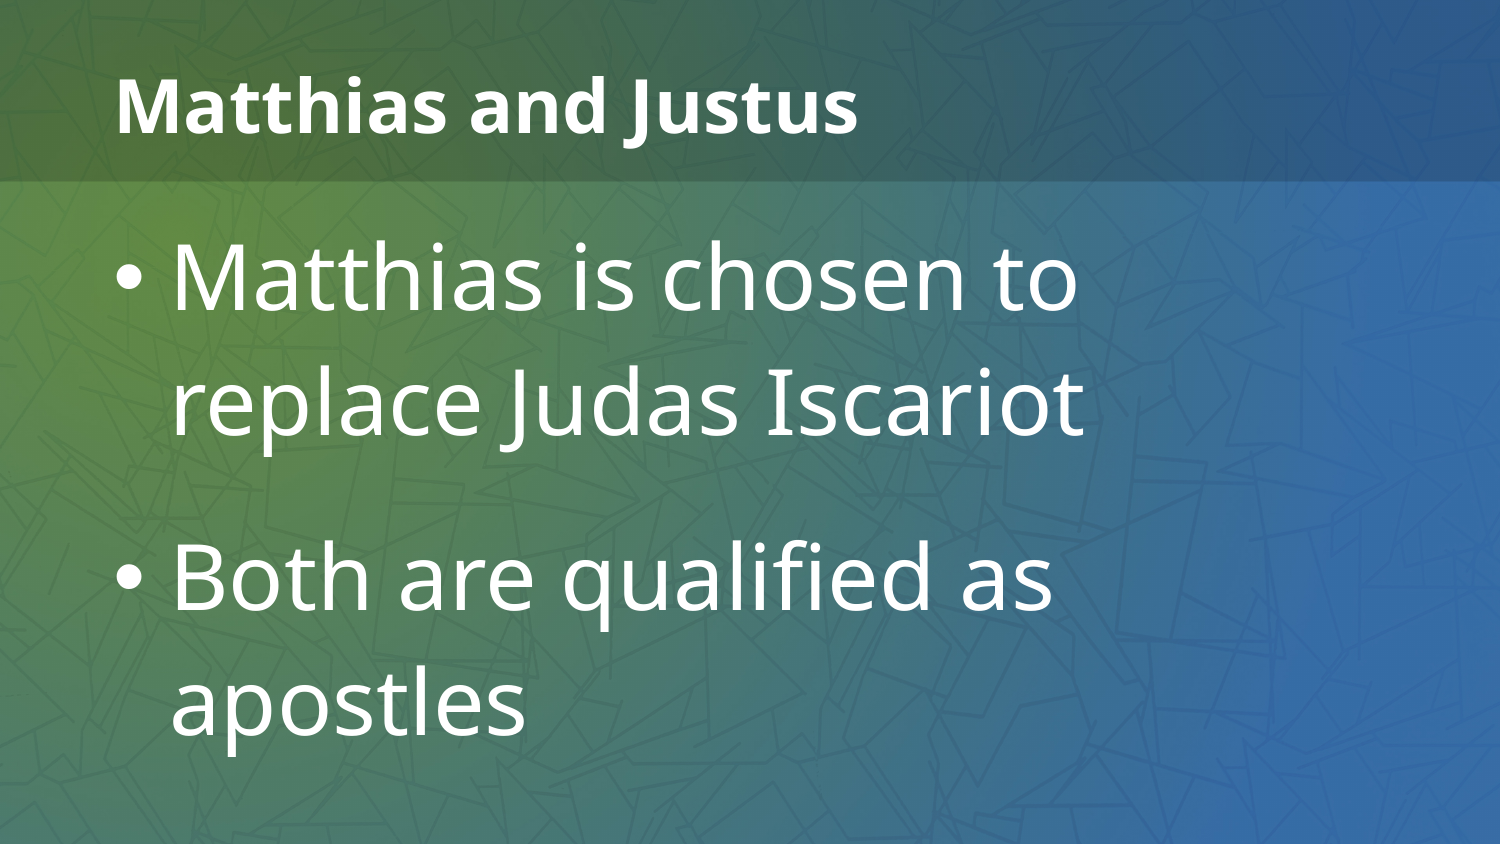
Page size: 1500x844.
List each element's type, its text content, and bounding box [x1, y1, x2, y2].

title Matthias and Justus [98, 33, 1397, 175]
list Matthias is chosen to replace Judas Iscariot Both are qualified as apostles [98, 205, 1397, 803]
picture [0, 0, 1500, 844]
